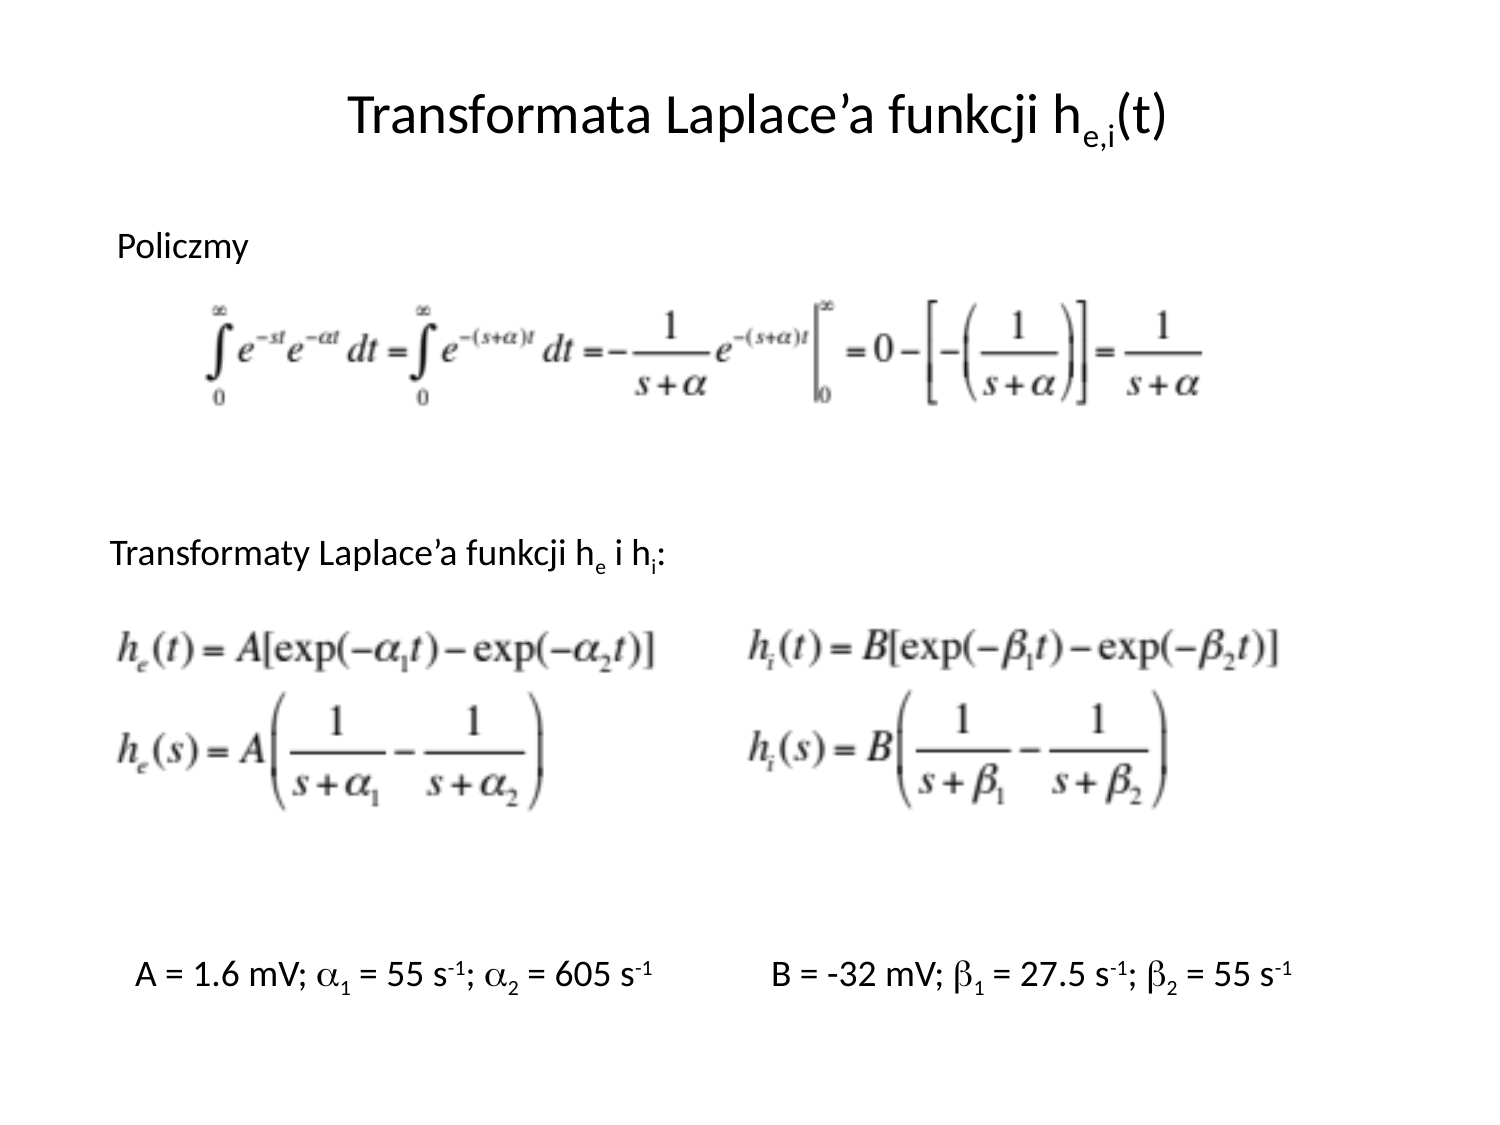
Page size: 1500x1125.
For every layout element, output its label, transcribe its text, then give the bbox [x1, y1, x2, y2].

text_box Policzmy [102, 213, 264, 274]
title Transformata Laplace’a funkcji he,i(t) [112, 68, 1417, 164]
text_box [201, 288, 1206, 409]
text_box A = 1.6 mV; a1 = 55 s-1; a2 = 605 s-1 [120, 941, 668, 1008]
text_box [742, 619, 1283, 814]
text_box B = -32 mV; b1 = 27.5 s-1; b2 = 55 s-1 [756, 941, 1308, 1008]
text_box Transformaty Laplace’a funkcji he i hi: [94, 520, 682, 587]
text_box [112, 621, 659, 816]
